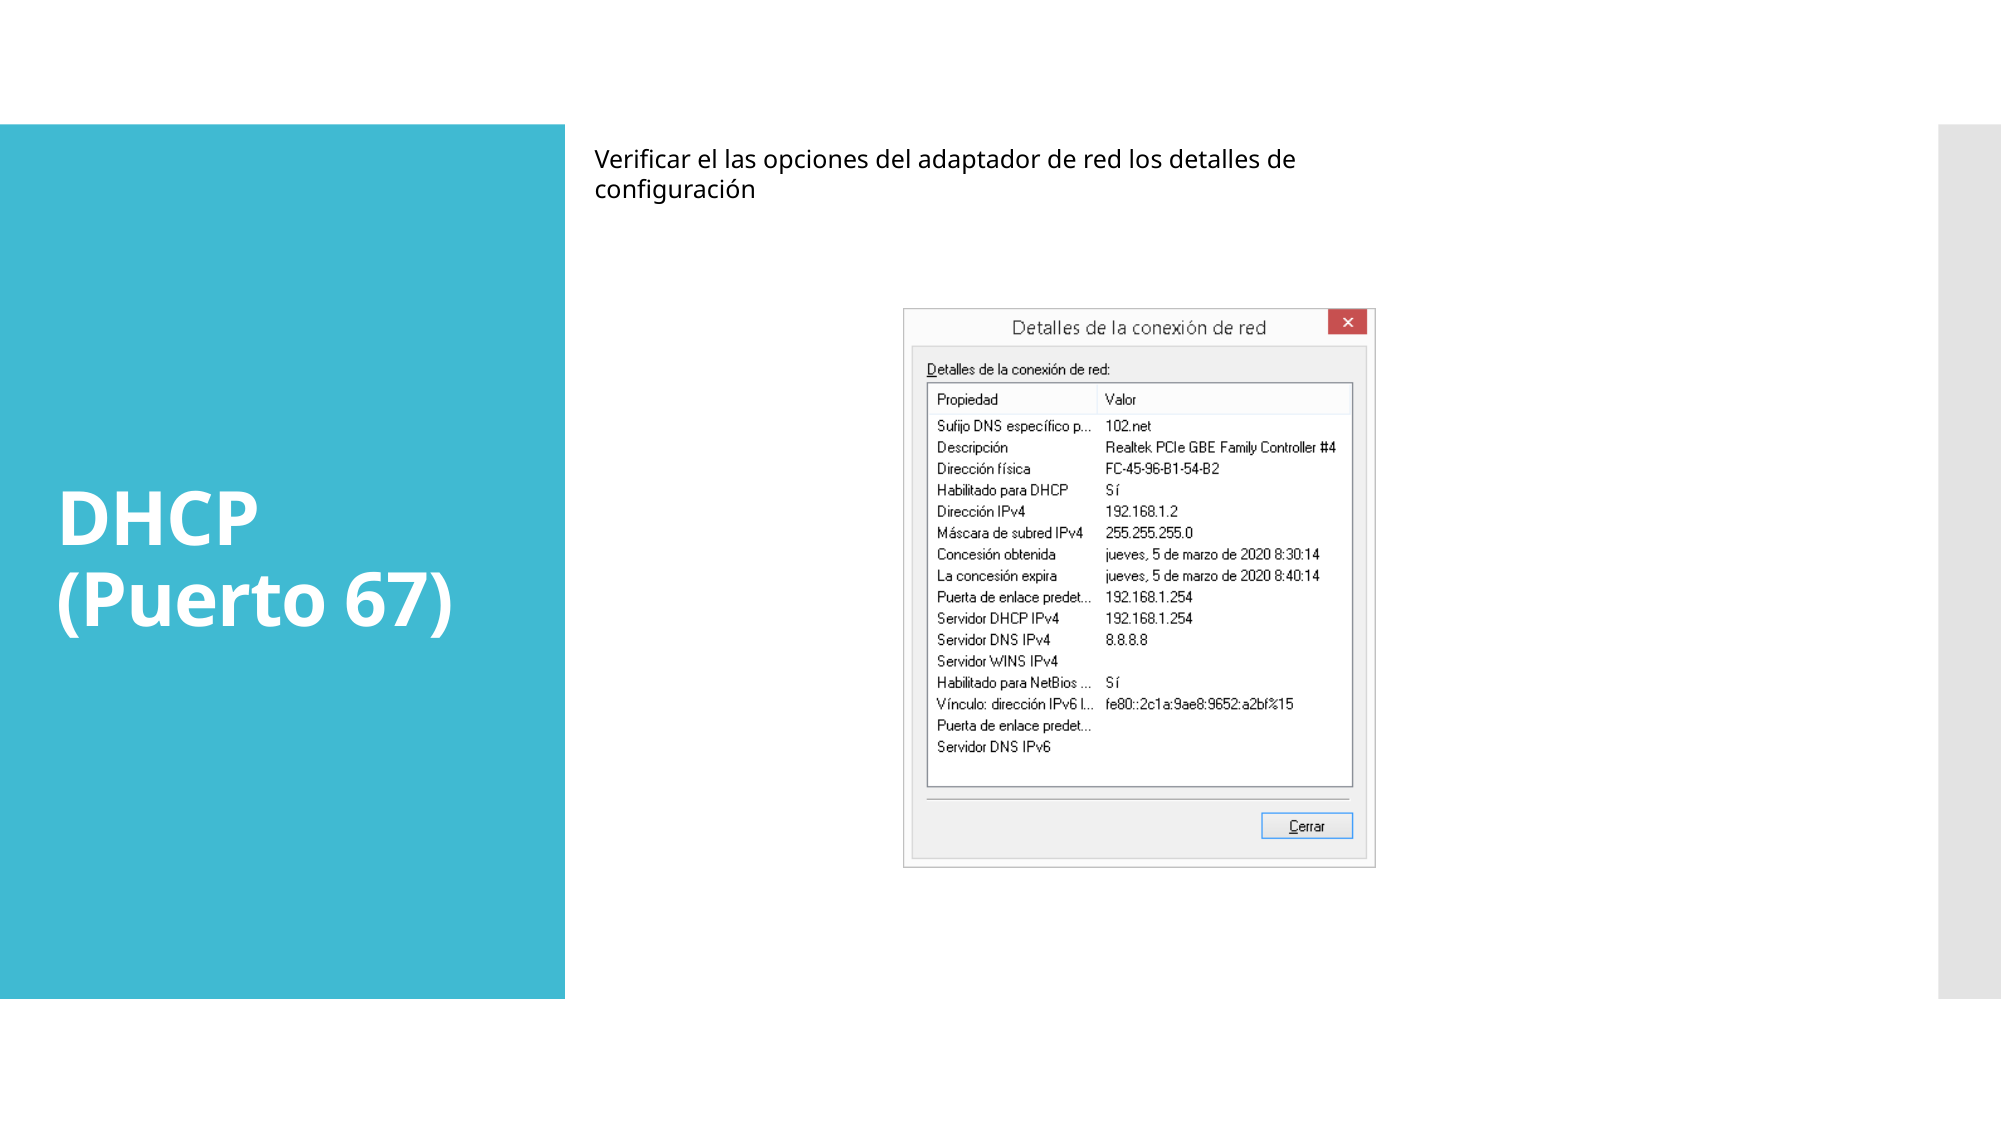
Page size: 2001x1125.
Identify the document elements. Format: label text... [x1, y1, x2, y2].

title DHCP (Puerto 67) [41, 184, 525, 940]
picture [902, 308, 1376, 868]
text_box Verificar el las opciones del adaptador de red los detalles de configuración [579, 136, 1459, 211]
